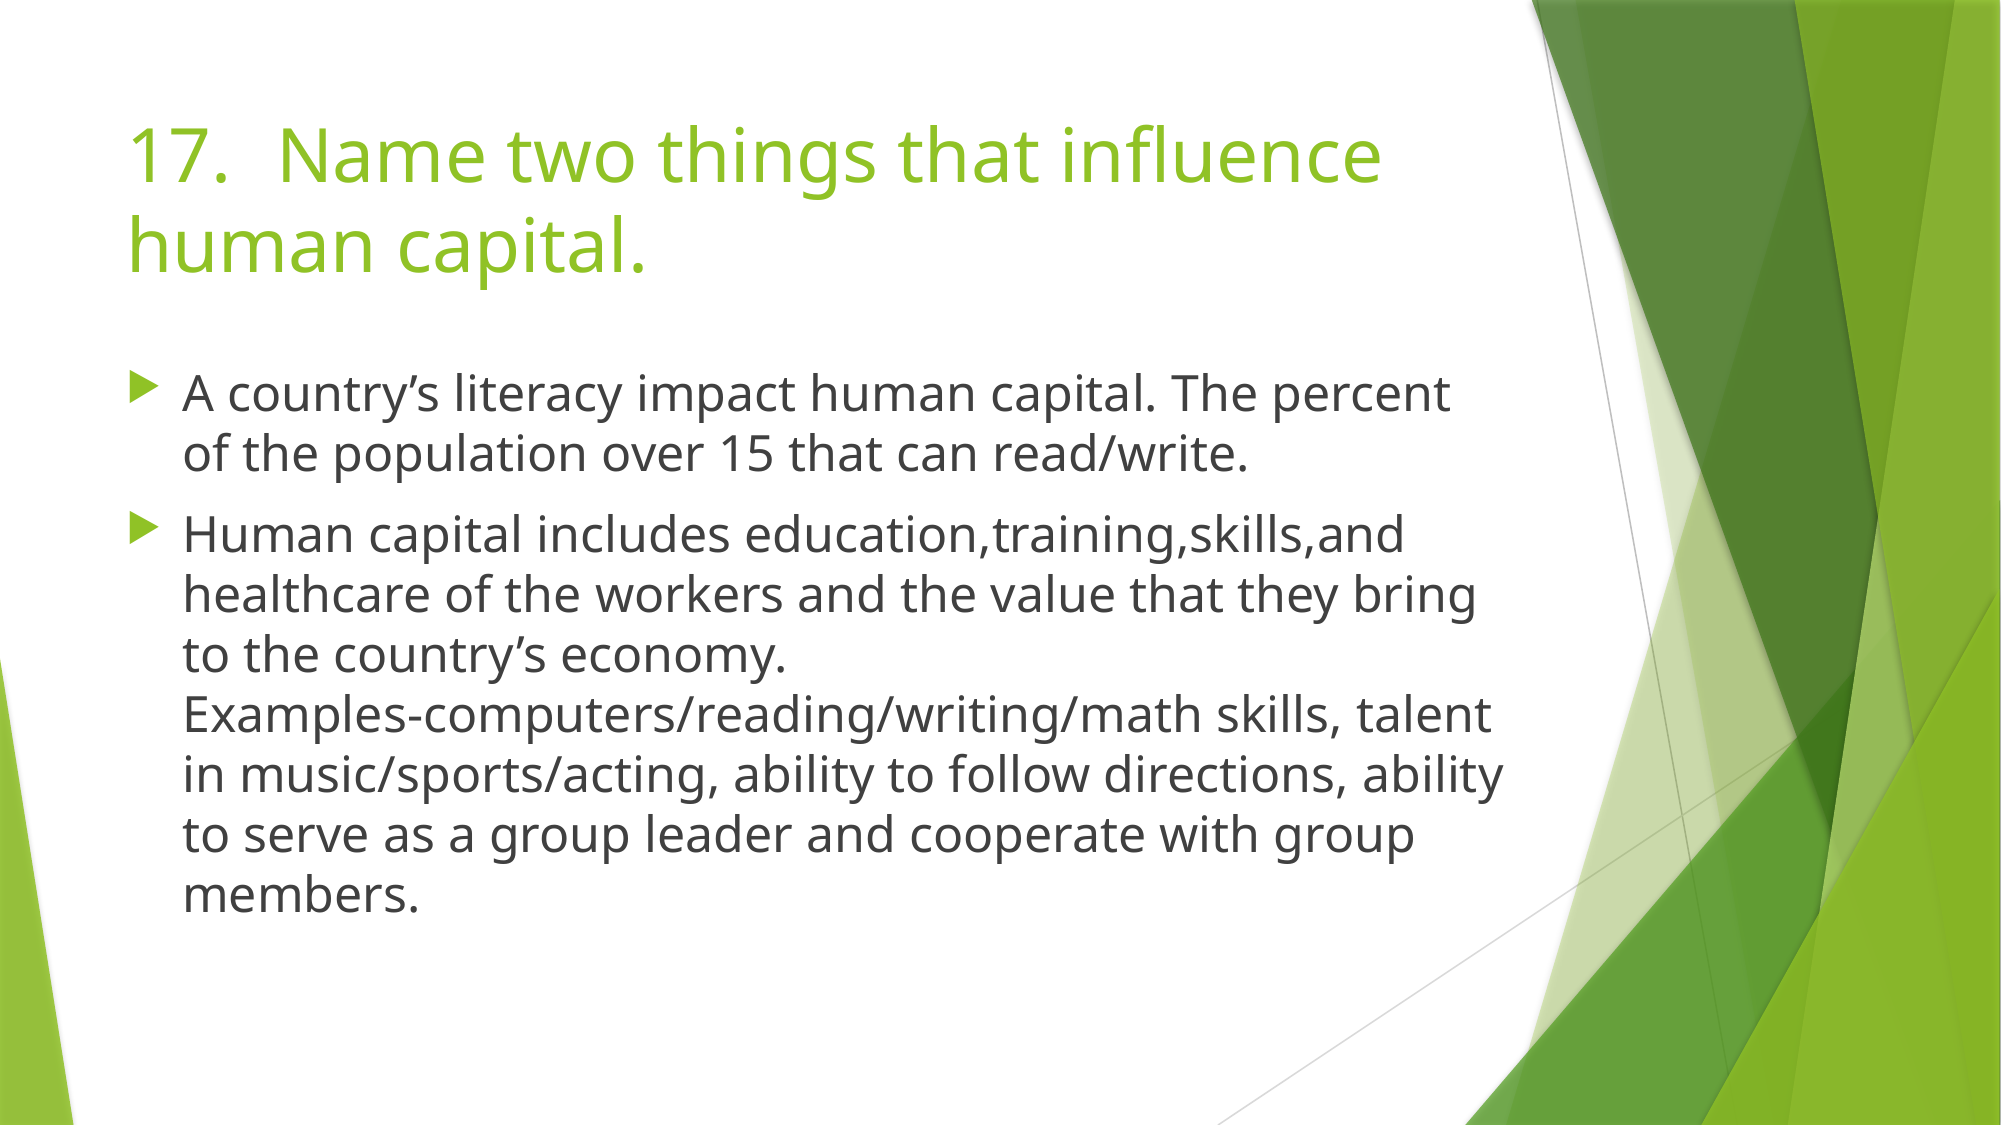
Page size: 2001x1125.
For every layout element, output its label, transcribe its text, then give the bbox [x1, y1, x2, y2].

list A country’s literacy impact human capital. The percent of the population over 15 that can read/write. Human capital includes education,training,skills,and healthcare of the workers and the value that they bring to the country’s economy. Examples-computers/reading/writing/math skills, talent in music/sports/acting, ability to follow directions, ability to serve as a group leader and cooperate with group members. [111, 354, 1522, 992]
title 17. Name two things that influence human capital. [111, 99, 1522, 317]
